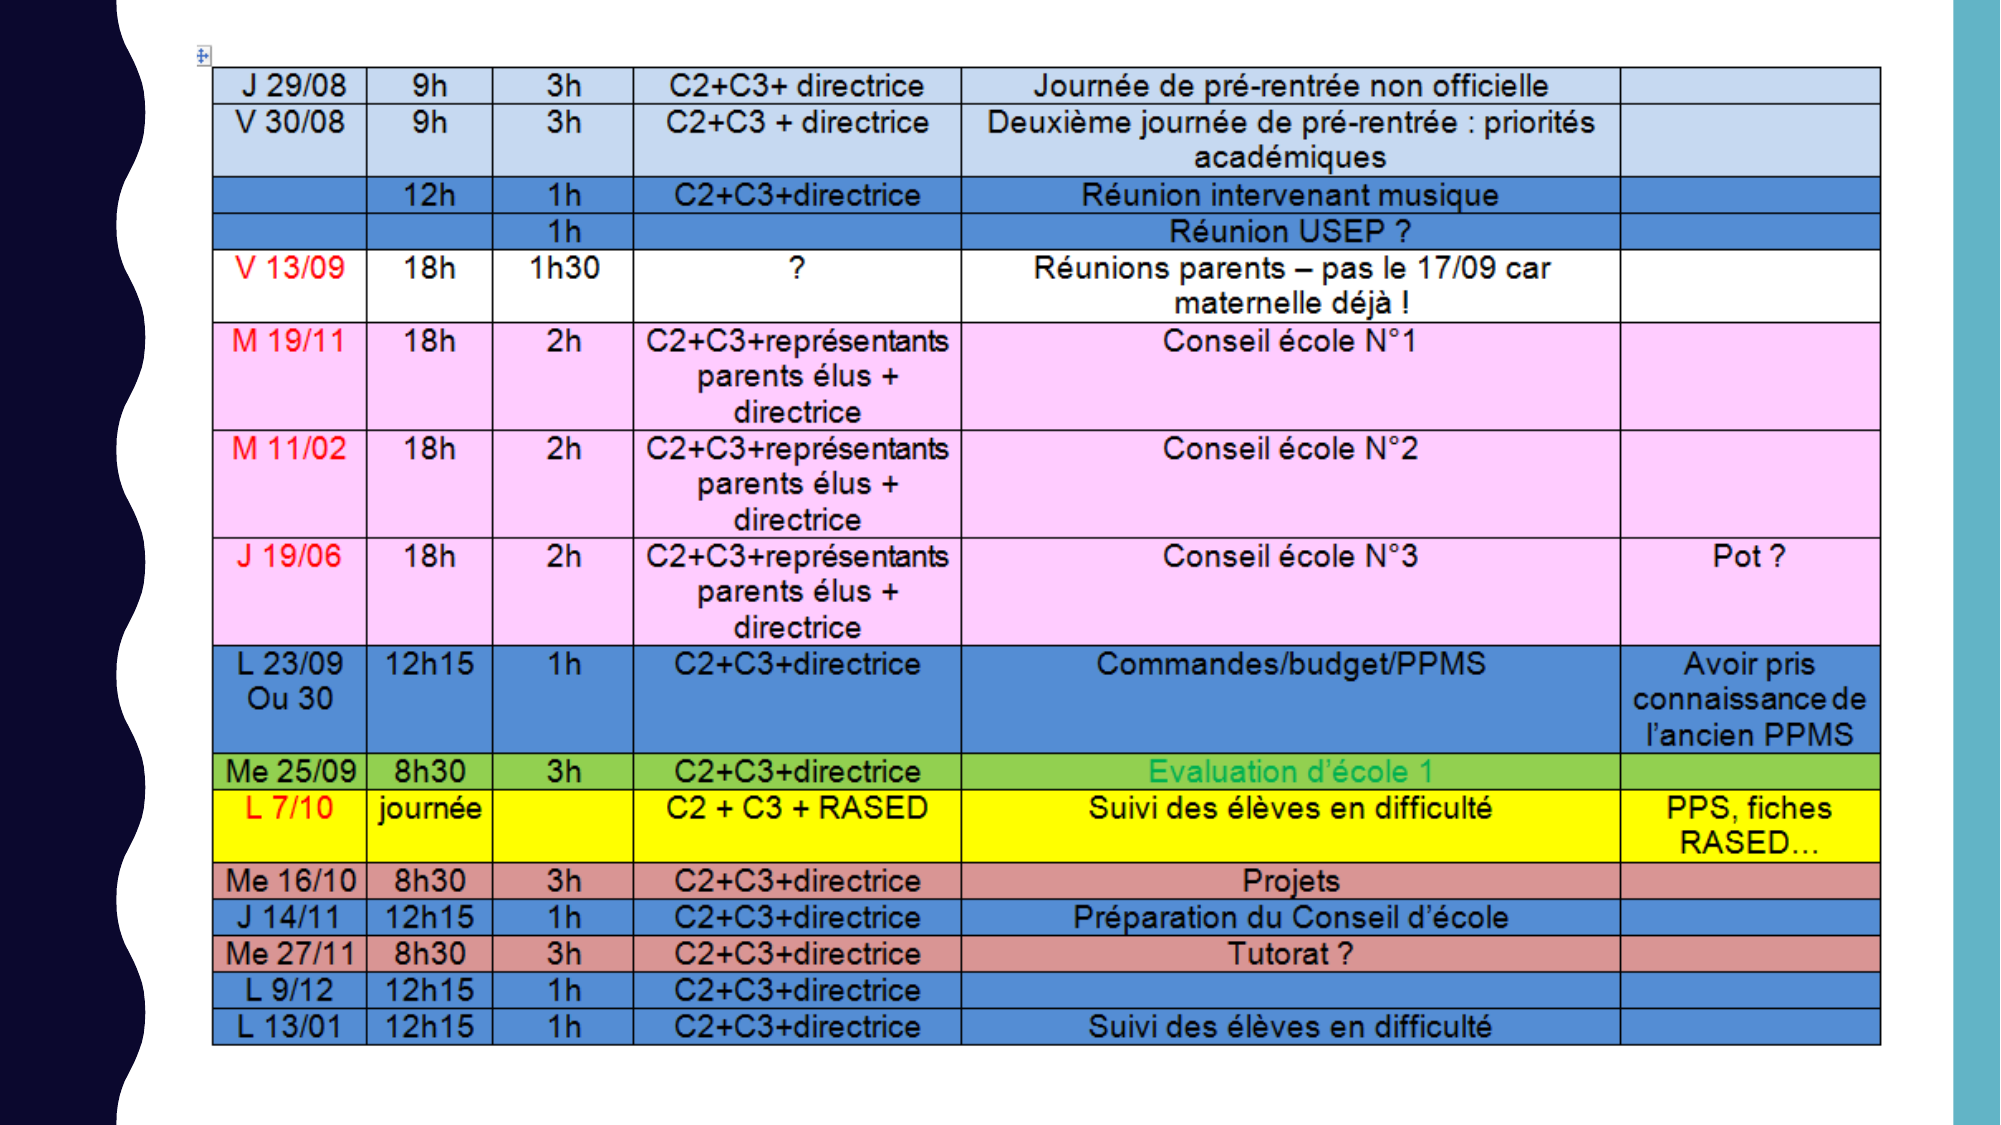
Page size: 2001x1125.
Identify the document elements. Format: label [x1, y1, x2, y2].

picture [196, 42, 1910, 1064]
